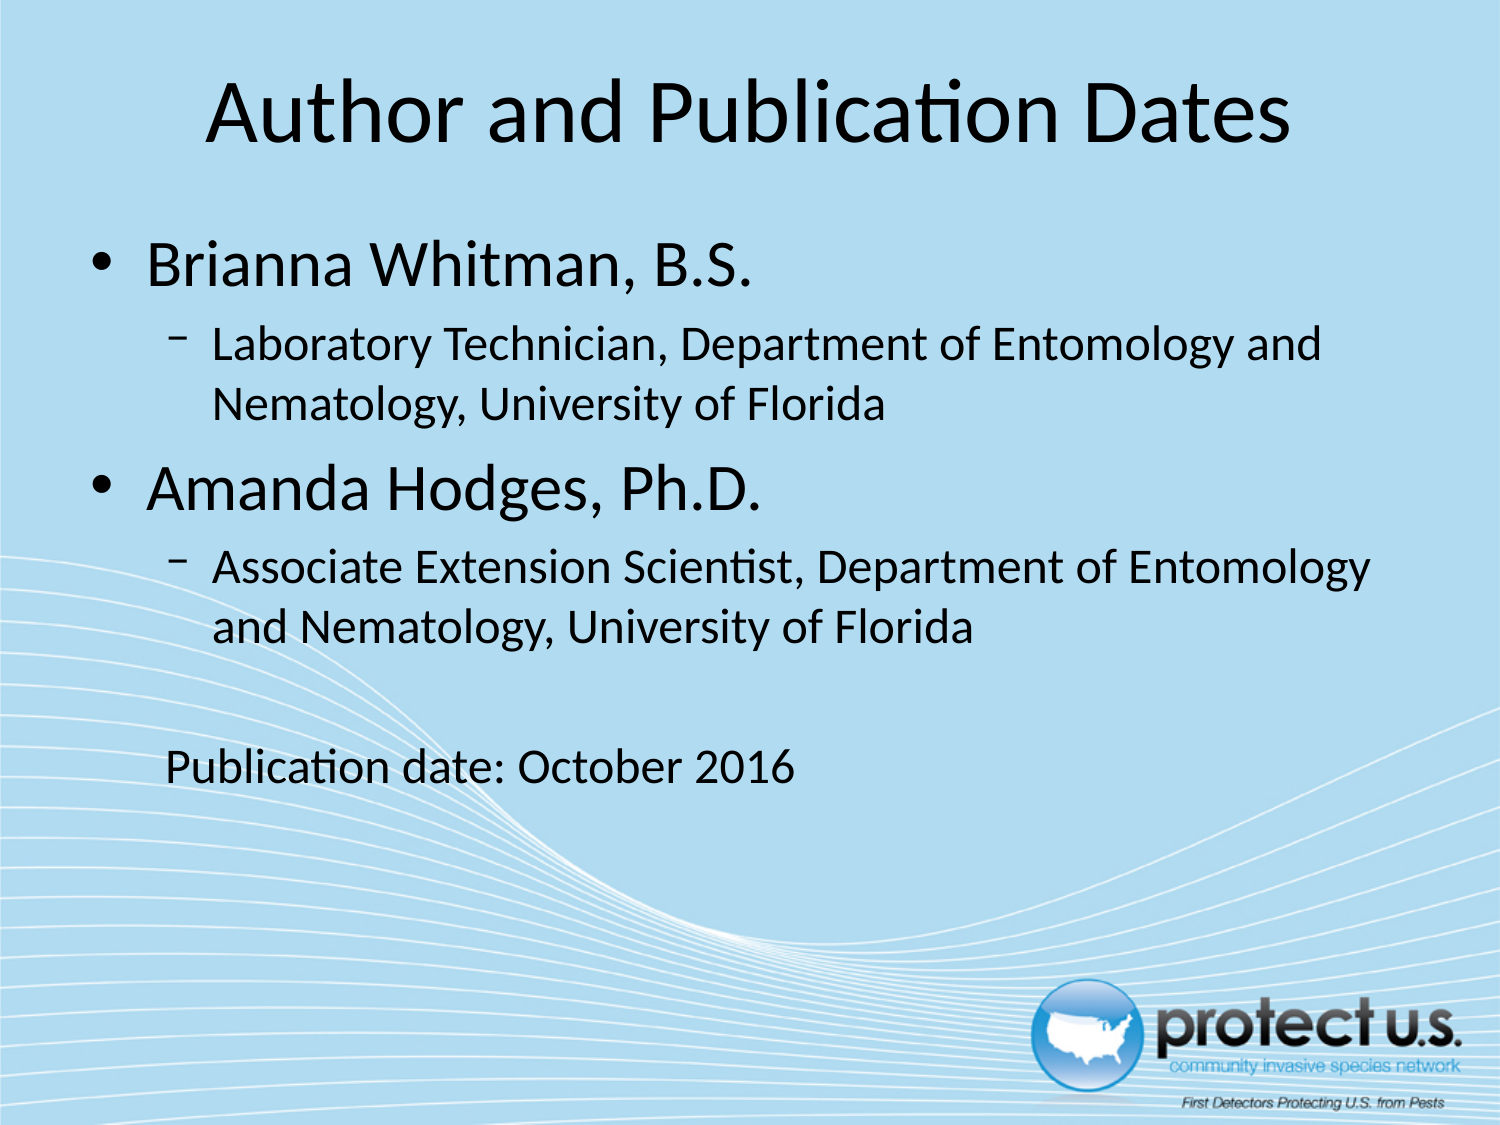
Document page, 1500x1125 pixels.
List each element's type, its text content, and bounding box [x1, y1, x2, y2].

title Author and Publication Dates [75, 12, 1425, 200]
picture [0, 0, 1500, 1125]
list Brianna Whitman, B.S. Laboratory Technician, Department of Entomology and Nematology, University of Florida Amanda Hodges, Ph.D. Associate Extension Scientist, Department of Entomology and Nematology, University of Florida Publication date: October 2016 [75, 212, 1425, 942]
